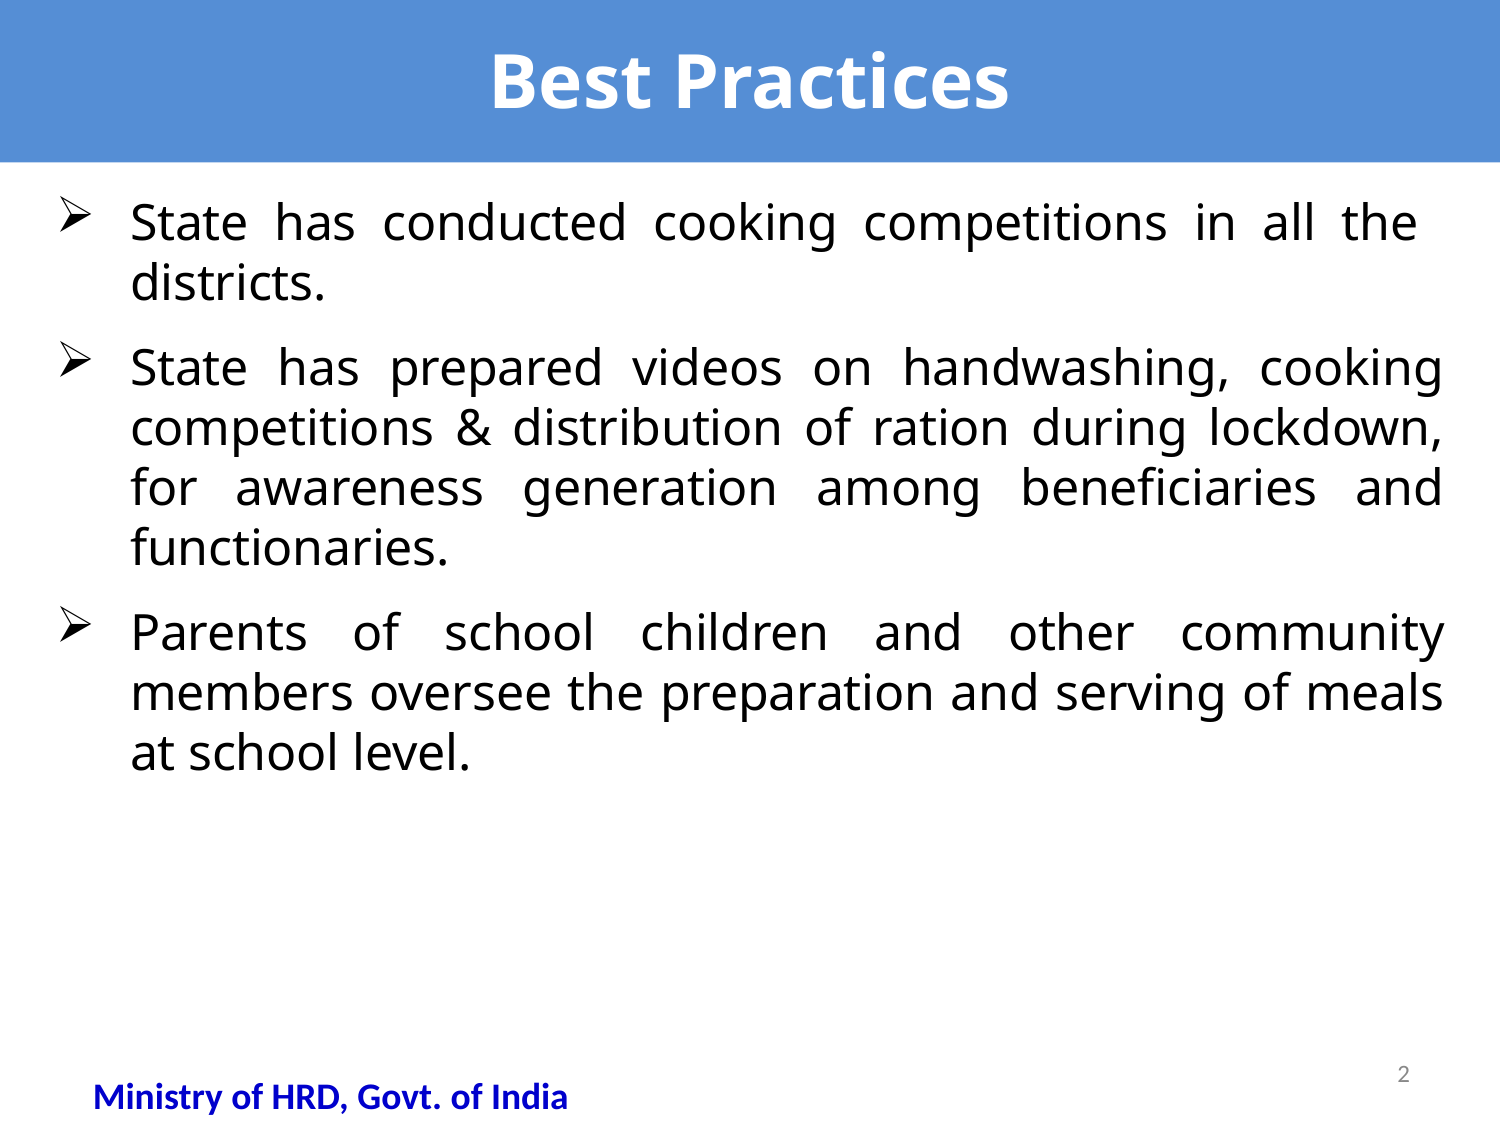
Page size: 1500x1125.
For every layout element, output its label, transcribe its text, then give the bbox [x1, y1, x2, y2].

text_box State has conducted cooking competitions in all the districts. State has prepared videos on handwashing, cooking competitions & distribution of ration during lockdown, for awareness generation among beneficiaries and functionaries. Parents of school children and other community members oversee the preparation and serving of meals at school level. [41, 183, 1459, 788]
slide_number 2 [1074, 1042, 1425, 1103]
title Best Practices [0, 0, 1500, 163]
text_box Ministry of HRD, Govt. of India [37, 1064, 625, 1124]
